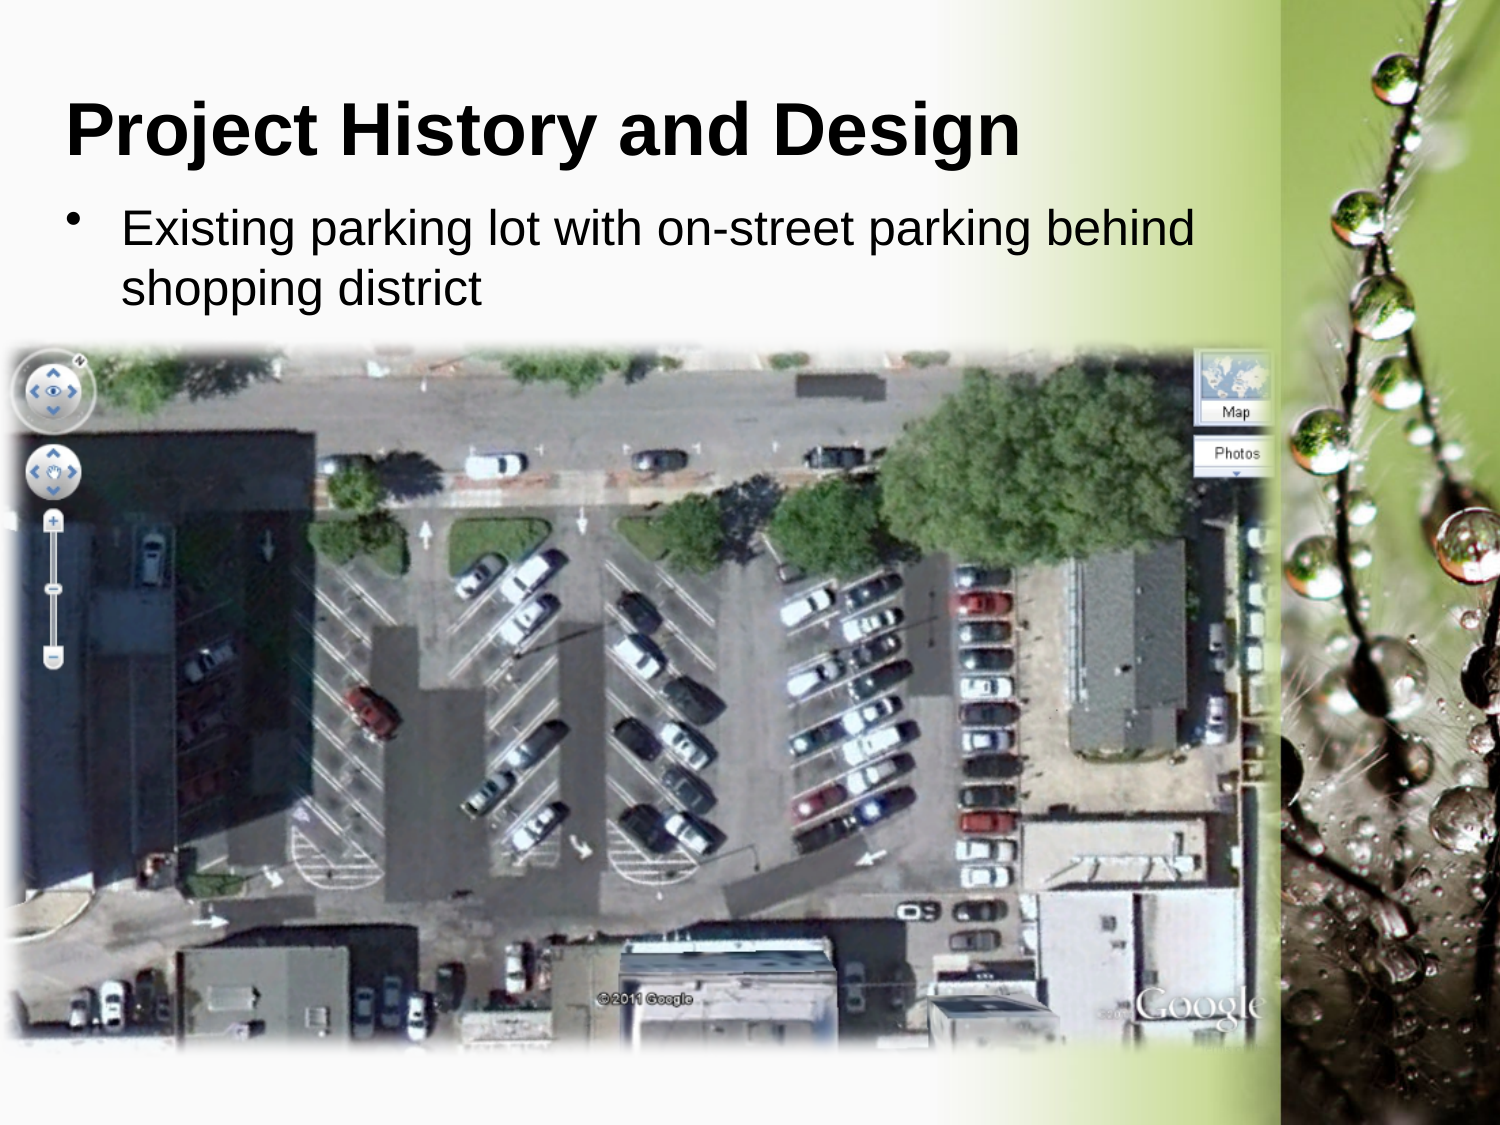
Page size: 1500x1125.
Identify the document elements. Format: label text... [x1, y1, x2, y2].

list Existing parking lot with on-street parking behind shopping district [49, 187, 1238, 335]
picture [0, 0, 1500, 1125]
title Project History and Design [49, 12, 1238, 187]
